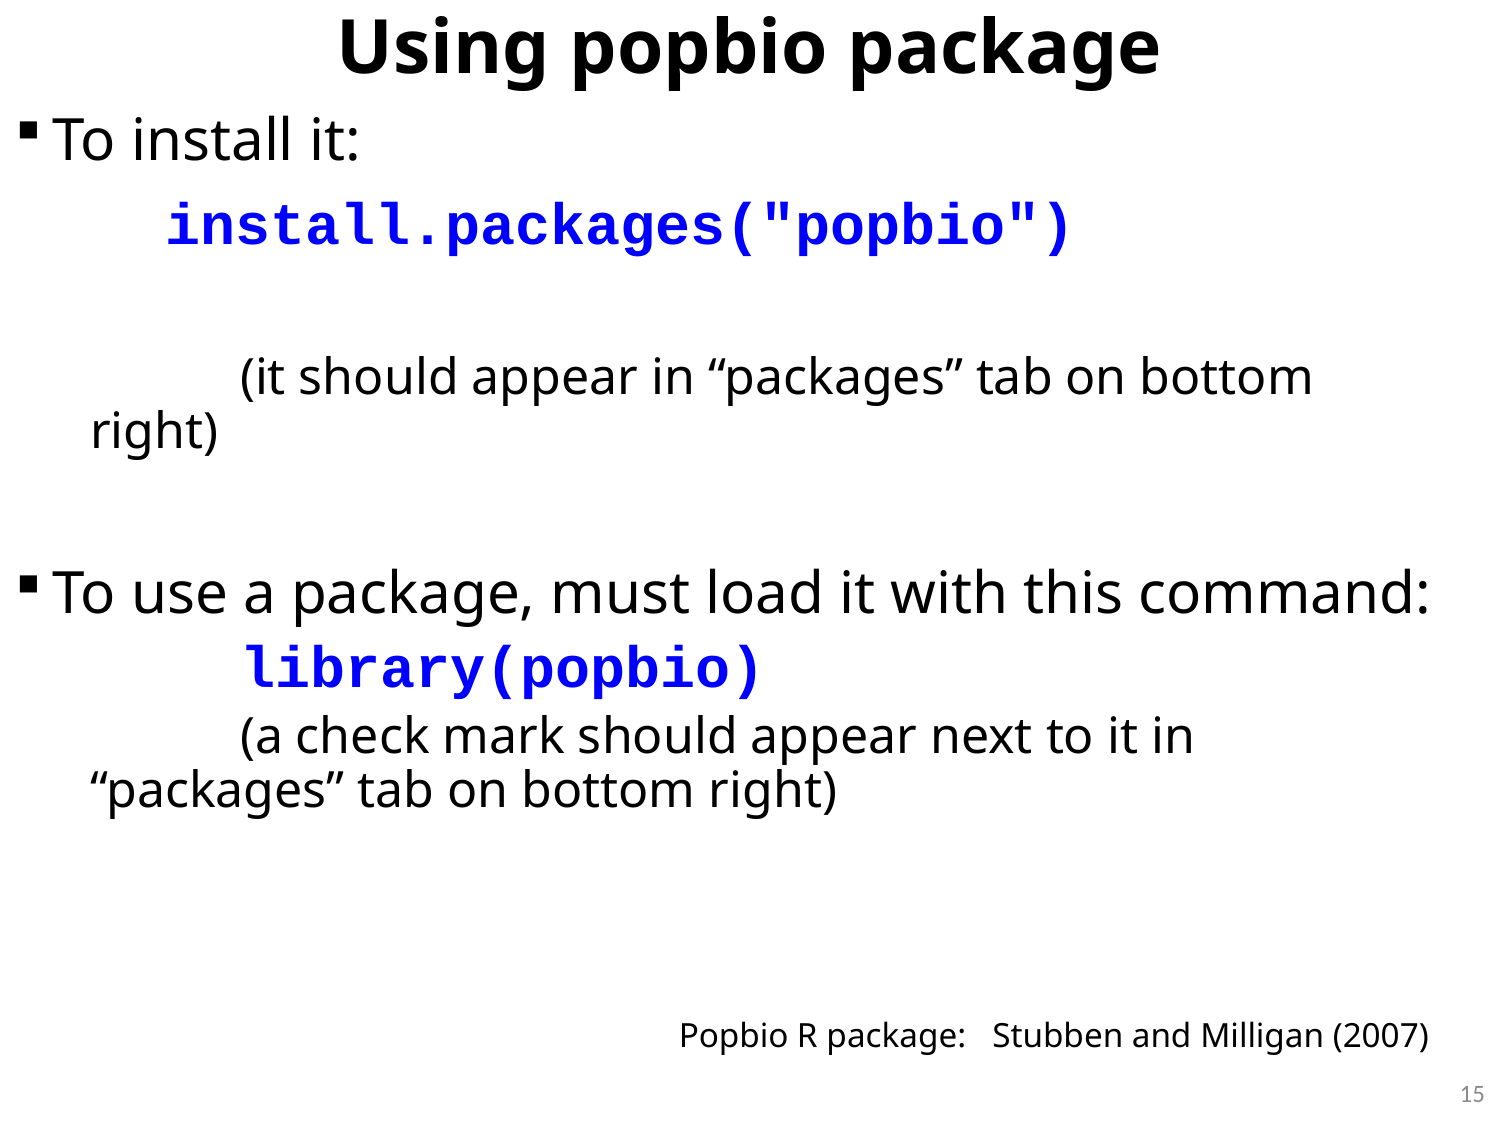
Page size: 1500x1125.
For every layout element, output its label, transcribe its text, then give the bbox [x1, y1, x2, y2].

text_box Popbio R package: Stubben and Milligan (2007) [664, 1006, 1445, 1062]
title Using popbio package [0, 1, 1500, 95]
list To install it: install.packages("popbio") (it should appear in “packages” tab on bottom right) To use a package, must load it with this command: library(popbio) (a check mark should appear next to it in “packages” tab on bottom right) [0, 102, 1500, 954]
slide_number 15 [1162, 1062, 1500, 1123]
